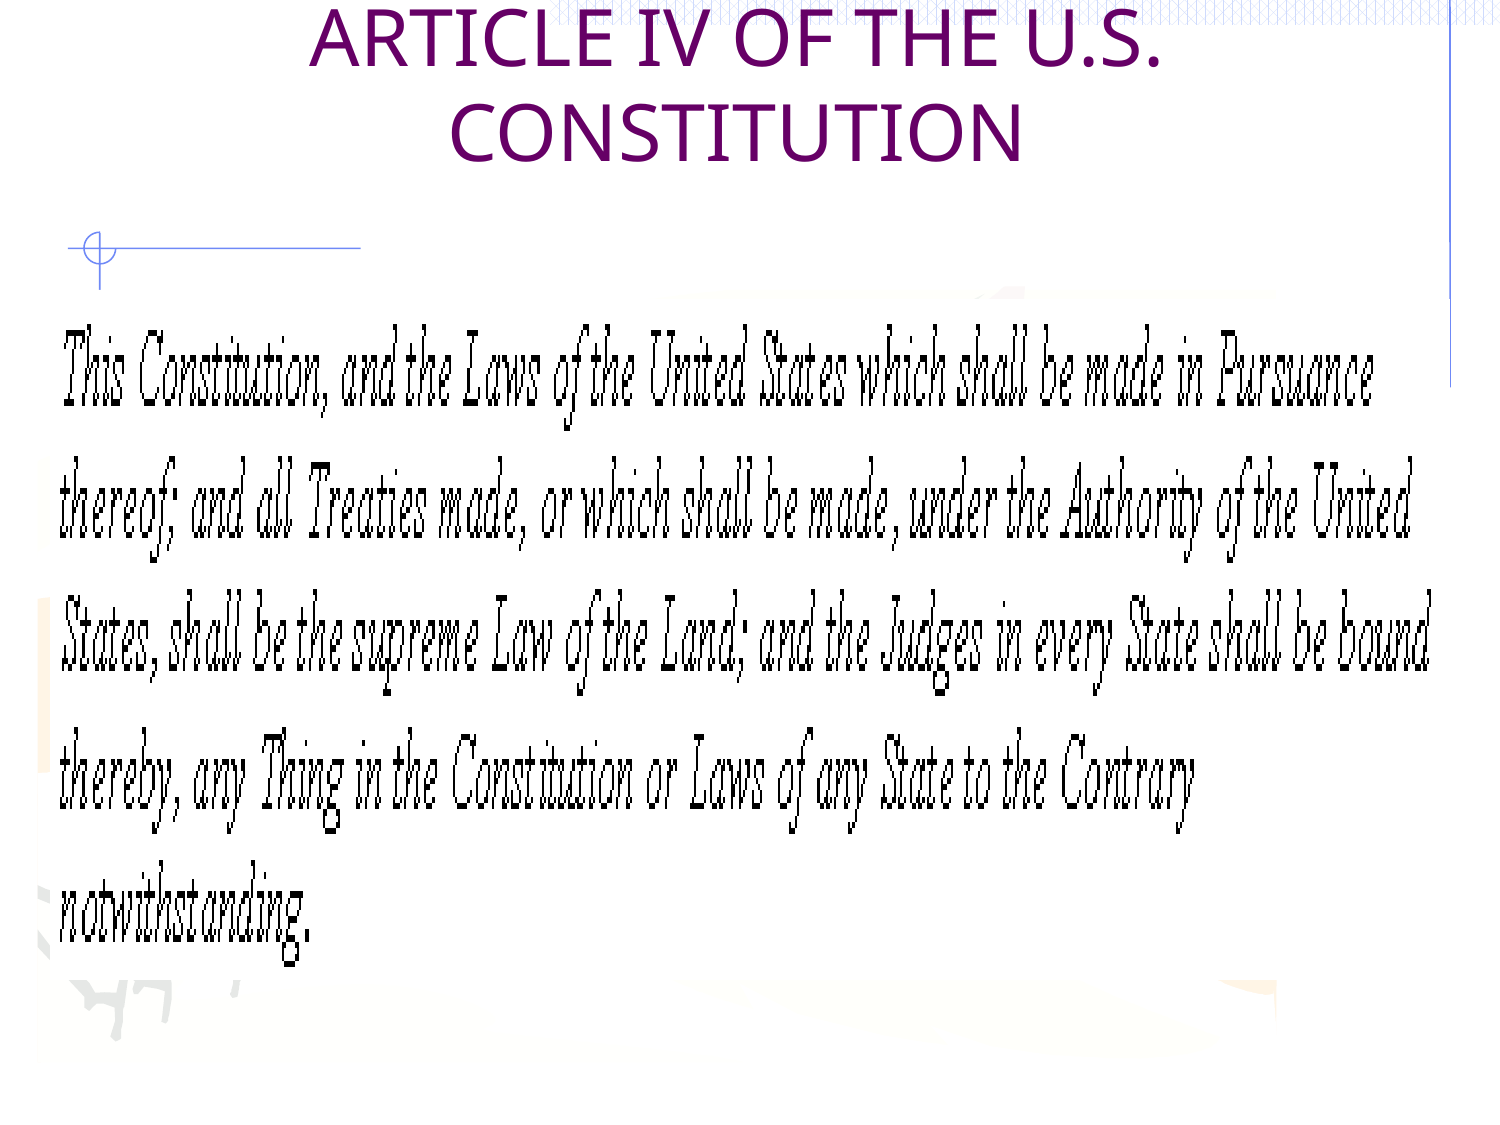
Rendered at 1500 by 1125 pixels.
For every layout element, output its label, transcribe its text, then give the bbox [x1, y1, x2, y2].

picture [37, 274, 1292, 1076]
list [49, 299, 1451, 980]
title ARTICLE IV OF THE U.S. CONSTITUTION [99, 49, 1376, 186]
